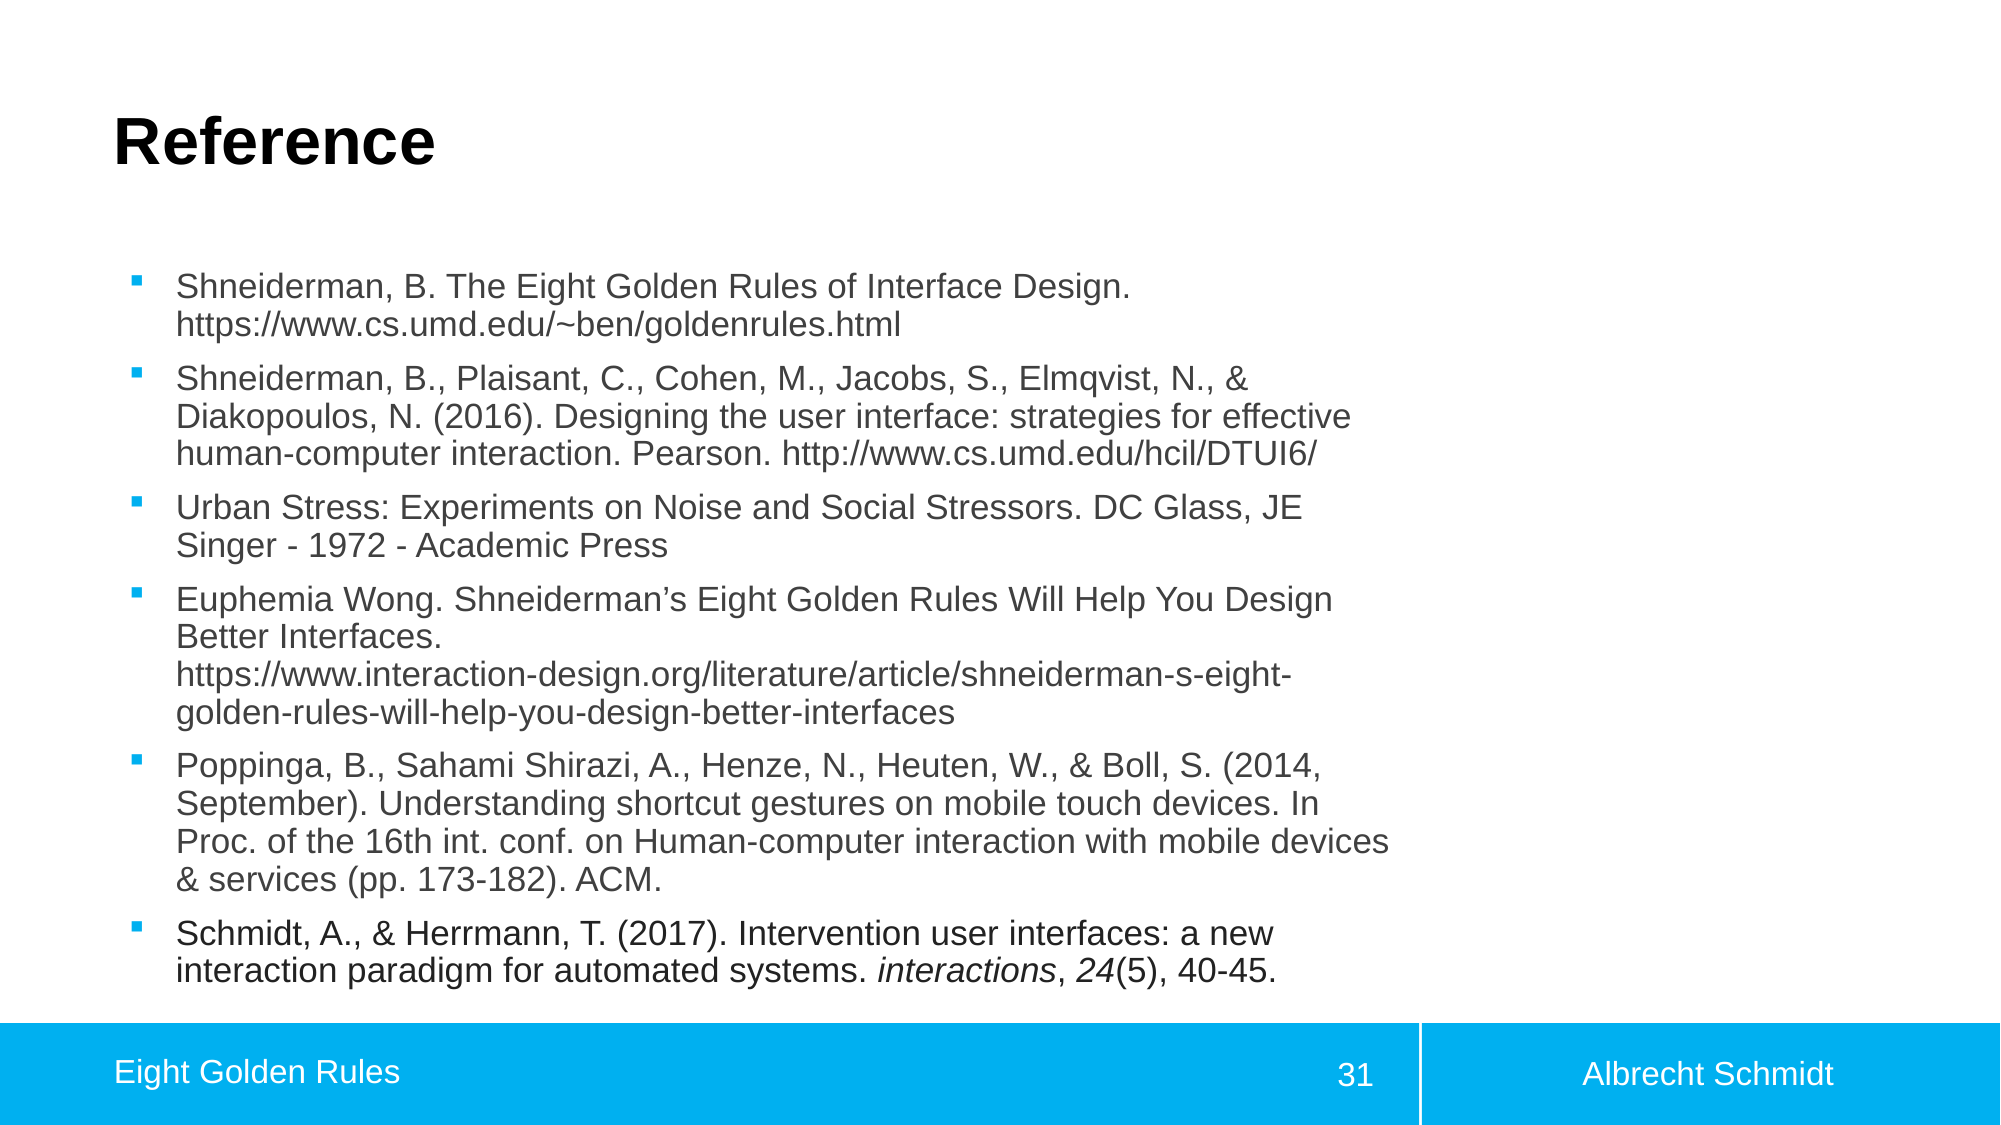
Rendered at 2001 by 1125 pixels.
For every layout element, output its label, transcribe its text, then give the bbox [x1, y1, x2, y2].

title Reference [114, 19, 1420, 179]
list Eight Golden Rules [114, 1042, 1035, 1103]
footer Albrecht Schmidt [1442, 1042, 1975, 1102]
list Shneiderman, B. The Eight Golden Rules of Interface Design. https://www.cs.umd.edu/~ben/goldenrules.html Shneiderman, B., Plaisant, C., Cohen, M., Jacobs, S., Elmqvist, N., & Diakopoulos, N. (2016). Designing the user interface: strategies for effective human-computer interaction. Pearson. http://www.cs.umd.edu/hcil/DTUI6/ Urban Stress: Experiments on Noise and Social Stressors. DC Glass, JE Singer - 1972 - Academic Press Euphemia Wong. Shneiderman’s Eight Golden Rules Will Help You Design Better Interfaces. https://www.interaction-design.org/literature/article/shneiderman-s-eight-golden-rules-will-help-you-design-better-interfaces Poppinga, B., Sahami Shirazi, A., Henze, N., Heuten, W., & Boll, S. (2014, September). Understanding shortcut gestures on mobile touch devices. In Proc. of the 16th int. conf. on Human-computer interaction with mobile devices & services (pp. 173-182). ACM. Schmidt, A., & Herrmann, T. (2017). Intervention user interfaces: a new interaction paradigm for automated systems. interactions, 24(5), 40-45. [114, 261, 1420, 1006]
slide_number 31 [1260, 1043, 1390, 1104]
